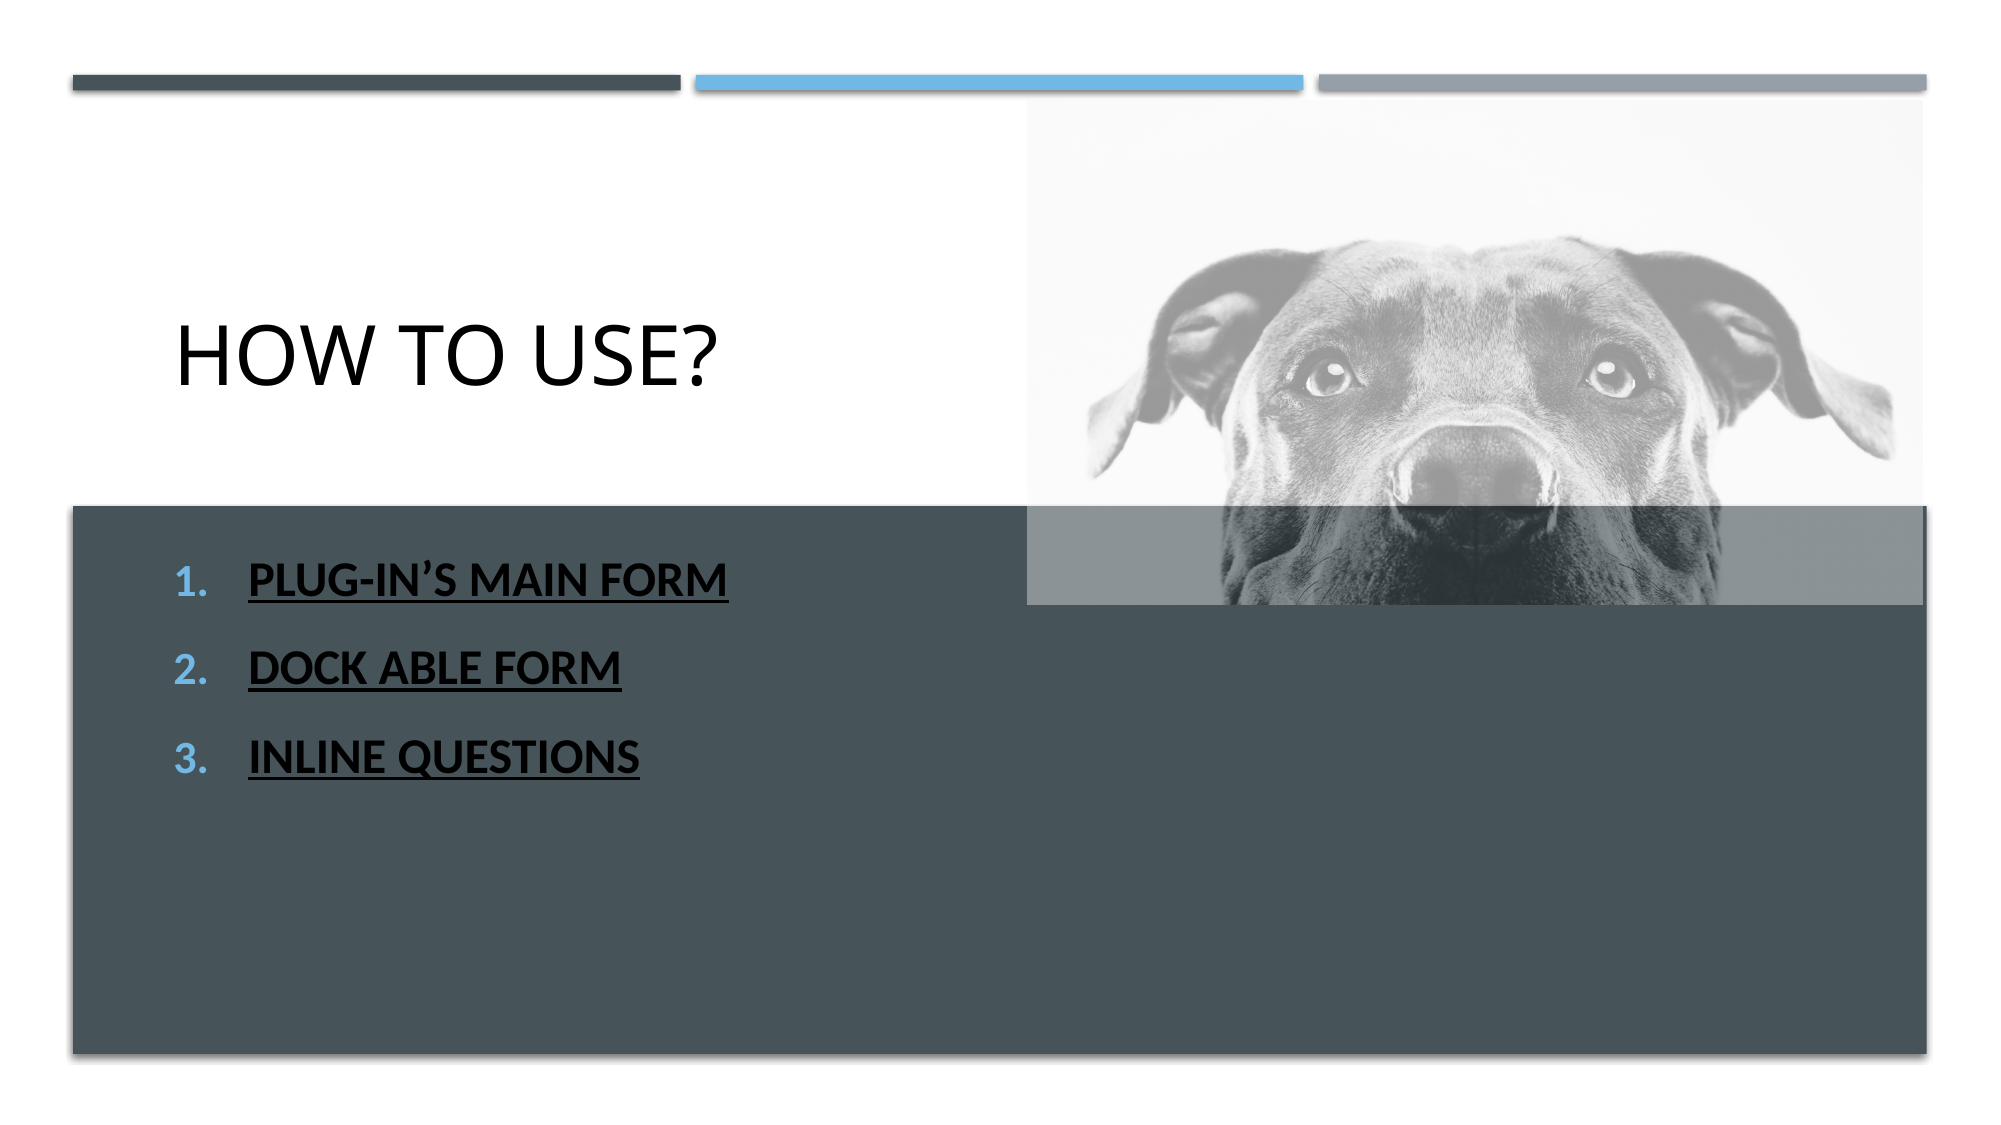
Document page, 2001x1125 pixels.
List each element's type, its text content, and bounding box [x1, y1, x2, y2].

subtitle Plug-in’s main form Dock able form Inline questions [158, 532, 1836, 999]
title How to use? [158, 167, 1021, 410]
picture [1027, 100, 1924, 605]
